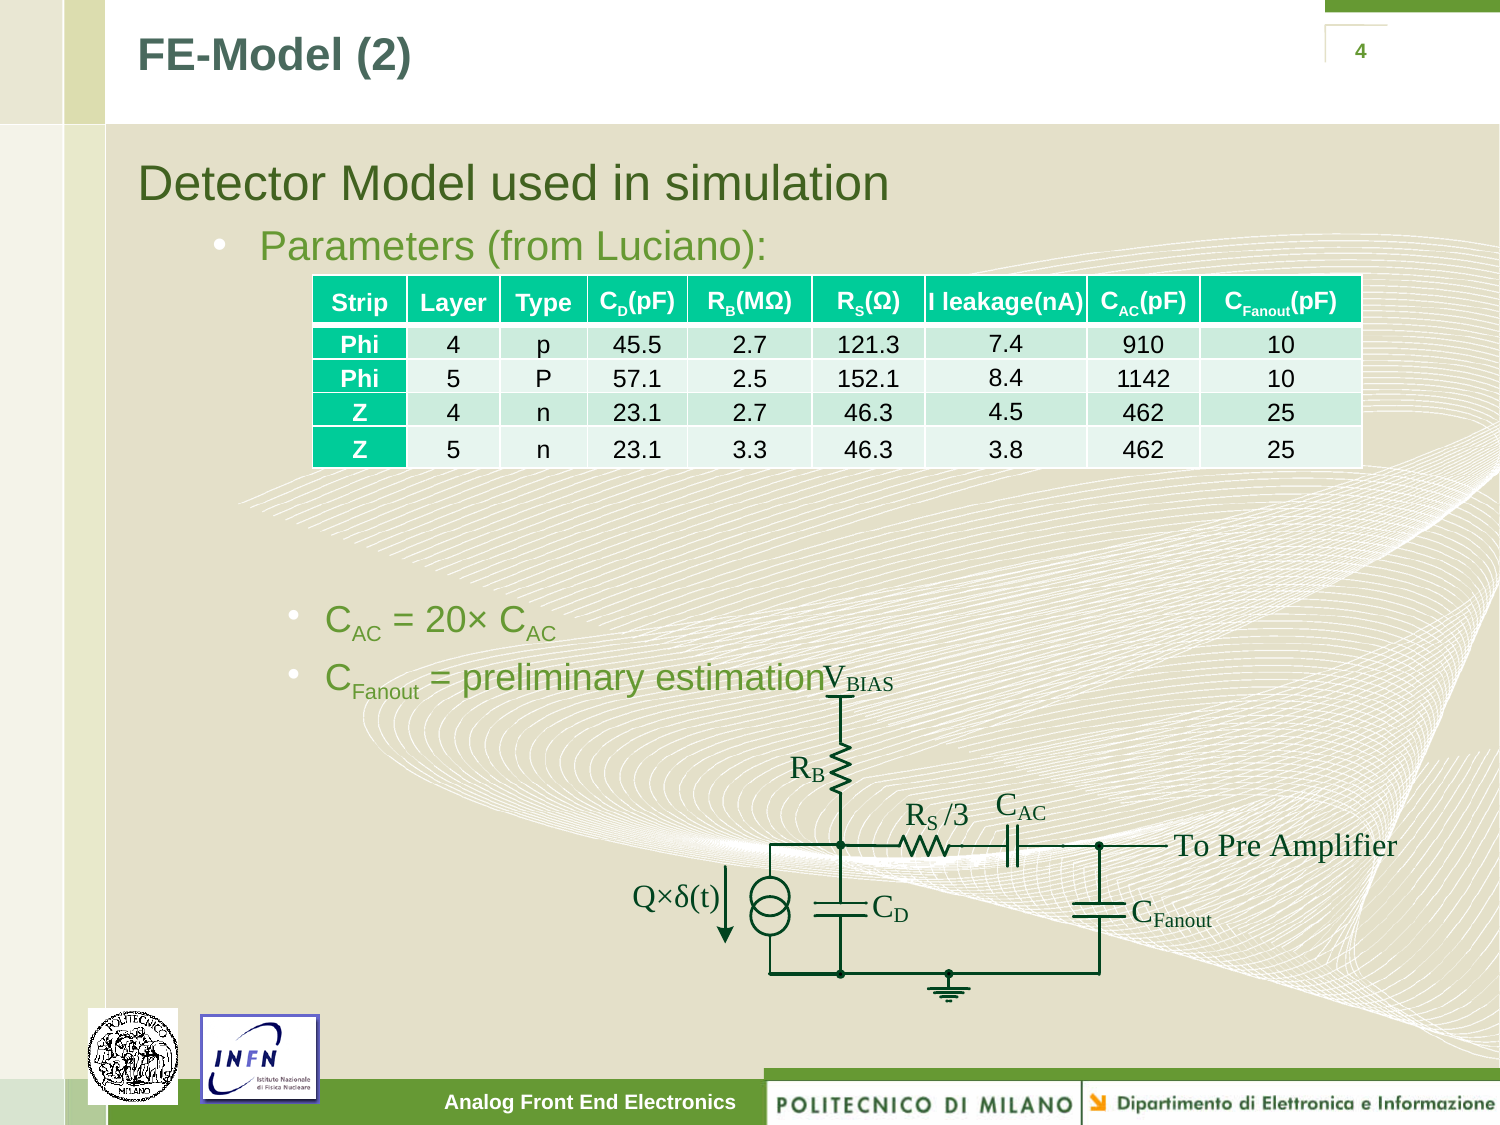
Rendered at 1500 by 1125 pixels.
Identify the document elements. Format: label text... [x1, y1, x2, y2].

table_header RS(Ω) [813, 276, 924, 322]
table_cell 5 [408, 427, 499, 467]
table_cell 462 [1088, 427, 1199, 467]
table_cell 2.5 [688, 360, 811, 392]
table_cell 910 [1088, 328, 1199, 358]
table_cell n [501, 427, 587, 467]
table_cell 23.1 [588, 393, 687, 425]
table_cell 4.5 [926, 393, 1086, 425]
table_cell 5 [408, 360, 499, 392]
table_header I leakage(nA) [926, 276, 1086, 322]
table_cell 2.7 [688, 328, 811, 358]
table_cell 25 [1201, 393, 1361, 425]
table_cell Phi [313, 360, 406, 392]
table_cell 152.1 [813, 360, 924, 392]
table_cell 46.3 [813, 393, 924, 425]
table_header CFanout(pF) [1201, 276, 1361, 322]
picture [0, 112, 1500, 1125]
title FE-Model (2) [137, 24, 1275, 113]
table_header Layer [408, 276, 499, 322]
table_cell Z [313, 393, 406, 425]
table_cell 10 [1201, 328, 1361, 358]
table_cell 4 [408, 393, 499, 425]
table_cell 2.7 [688, 393, 811, 425]
table_cell 1142 [1088, 360, 1199, 392]
table_cell 46.3 [813, 427, 924, 467]
table_cell 10 [1201, 360, 1361, 392]
table_cell 25 [1201, 427, 1361, 467]
table_cell n [501, 393, 587, 425]
table_cell Phi [313, 328, 406, 358]
table_cell 121.3 [813, 328, 924, 358]
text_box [599, 637, 1413, 1007]
table_cell 4 [408, 328, 499, 358]
table_cell P [501, 360, 587, 392]
list Detector Model used in simulation Parameters (from Luciano): CAC = 20× CAC CFanout = preliminary estimation [137, 162, 1425, 975]
table_header CD(pF) [588, 276, 687, 322]
table_header Type [501, 276, 587, 322]
table_cell 7.4 [926, 328, 1086, 358]
slide_number 4 [1341, 37, 1500, 63]
table_cell 3.3 [688, 427, 811, 467]
table_header CAC(pF) [1088, 276, 1199, 322]
table_cell 23.1 [588, 427, 687, 467]
table_header RB(MΩ) [688, 276, 811, 322]
table_cell 57.1 [588, 360, 687, 392]
table_cell p [501, 328, 587, 358]
table_header Strip [313, 276, 406, 322]
table_cell 3.8 [926, 427, 1086, 467]
table_cell Z [313, 427, 406, 467]
table_cell 45.5 [588, 328, 687, 358]
table_cell 8.4 [926, 360, 1086, 392]
table_cell 462 [1088, 393, 1199, 425]
